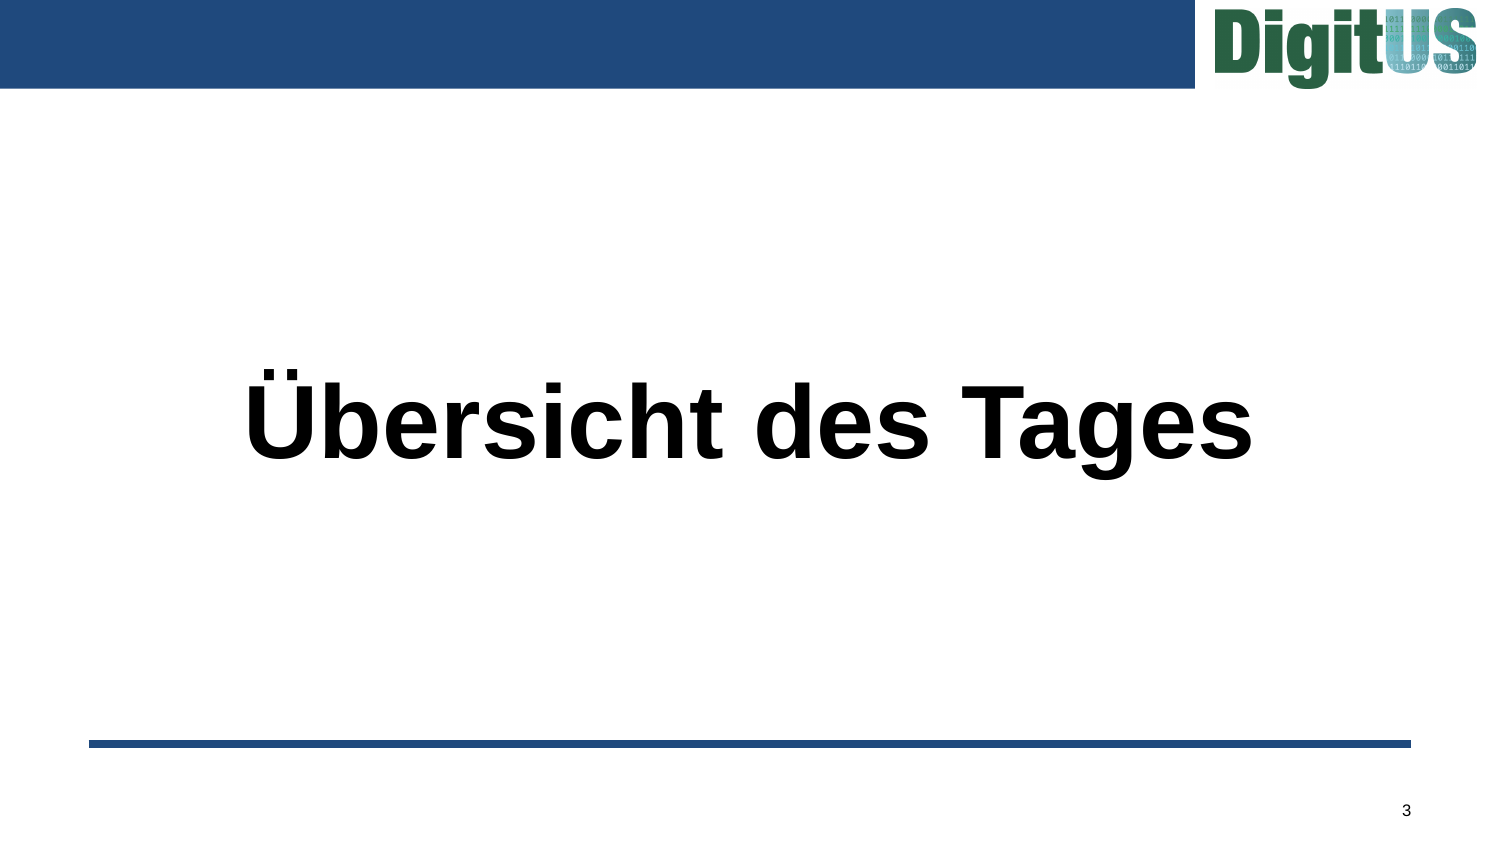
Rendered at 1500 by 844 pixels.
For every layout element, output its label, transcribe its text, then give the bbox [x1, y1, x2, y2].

picture [1215, 8, 1477, 89]
title Übersicht des Tages [88, 112, 1412, 733]
slide_number 3 [1088, 775, 1412, 821]
